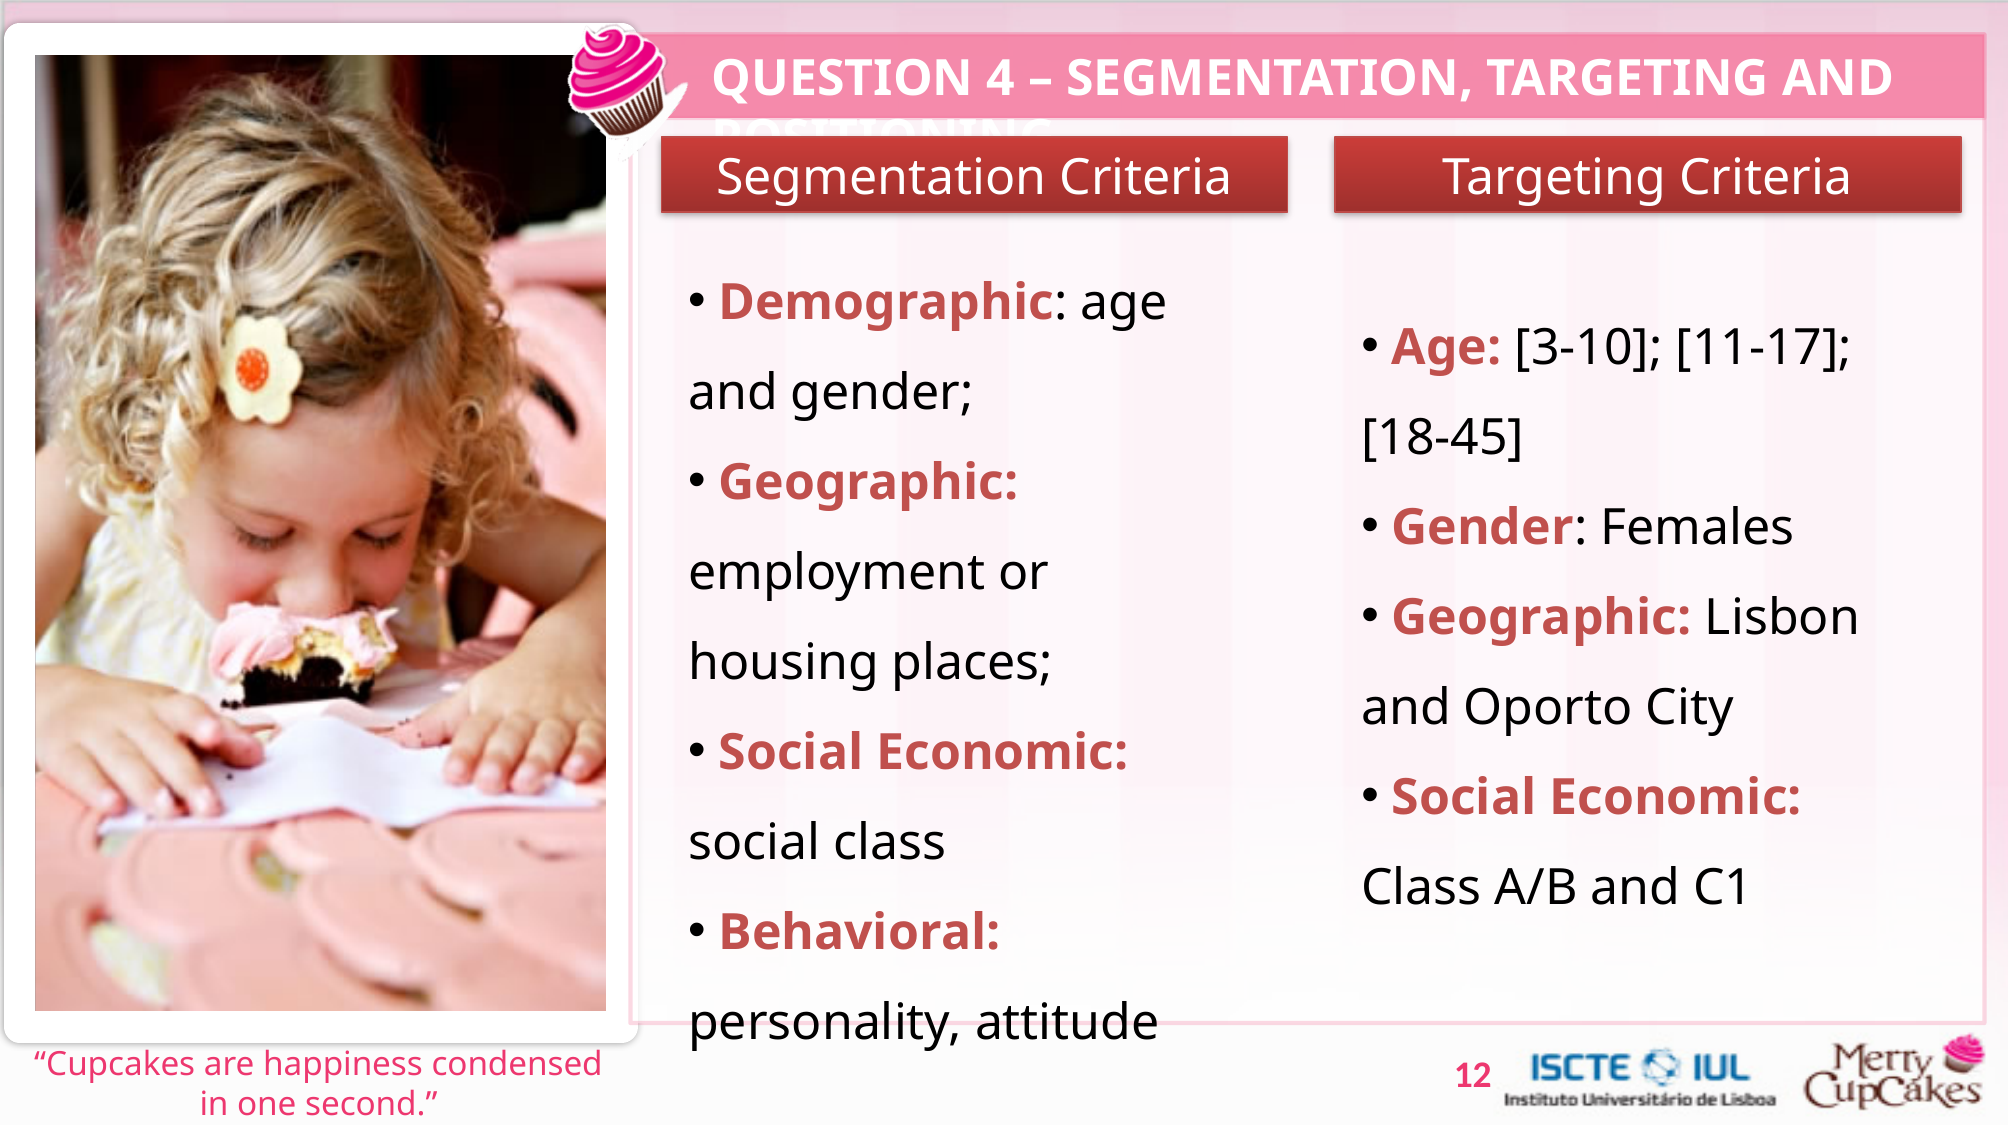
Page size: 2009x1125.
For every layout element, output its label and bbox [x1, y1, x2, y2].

picture [0, 0, 2008, 1125]
text_box [551, 26, 1985, 1024]
